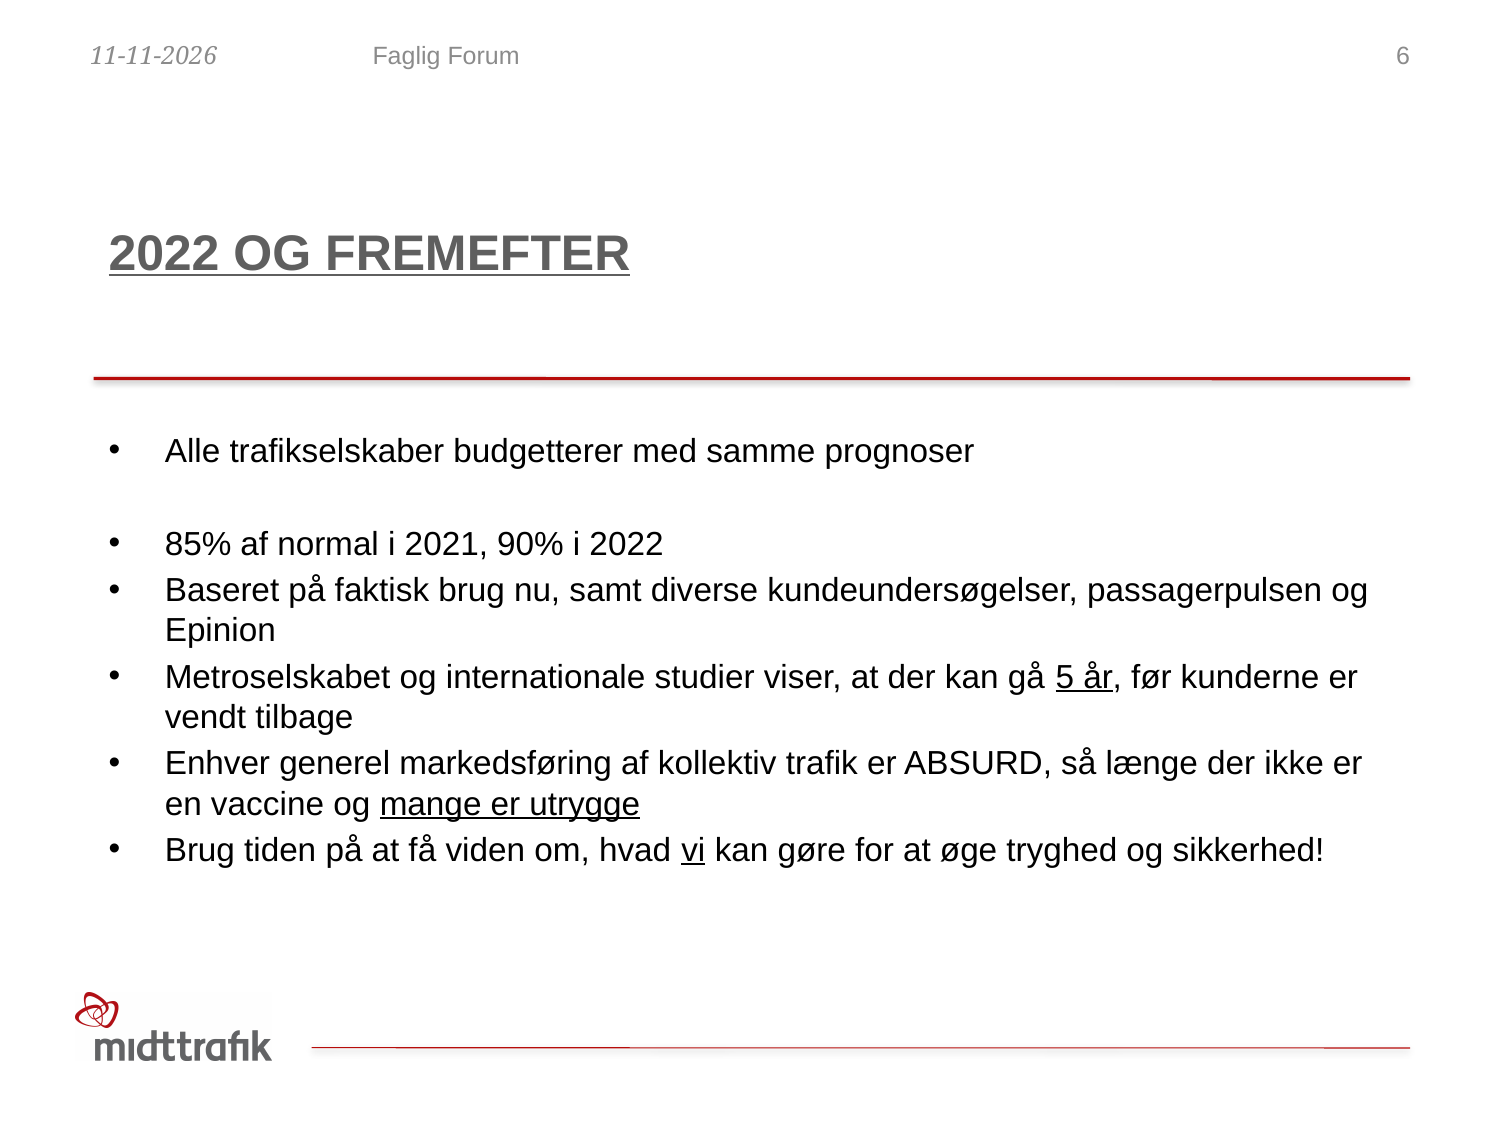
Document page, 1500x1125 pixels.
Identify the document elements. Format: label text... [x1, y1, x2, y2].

footer Faglig Forum [357, 32, 833, 92]
list Alle trafikselskaber budgetterer med samme prognoser 85% af normal i 2021, 90% i 2022 Baseret på faktisk brug nu, samt diverse kundeundersøgelser, passagerpulsen og Epinion Metroselskabet og internationale studier viser, at der kan gå 5 år, før kunderne er vendt tilbage Enhver generel markedsføring af kollektiv trafik er ABSURD, så længe der ikke er en vaccine og mange er utrygge Brug tiden på at få viden om, hvad vi kan gøre for at øge tryghed og sikkerhed! [93, 421, 1411, 936]
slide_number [75, 32, 357, 92]
title 2022 og fremefter [93, 213, 1411, 379]
slide_number 6 [1074, 32, 1425, 92]
picture [75, 992, 272, 1061]
